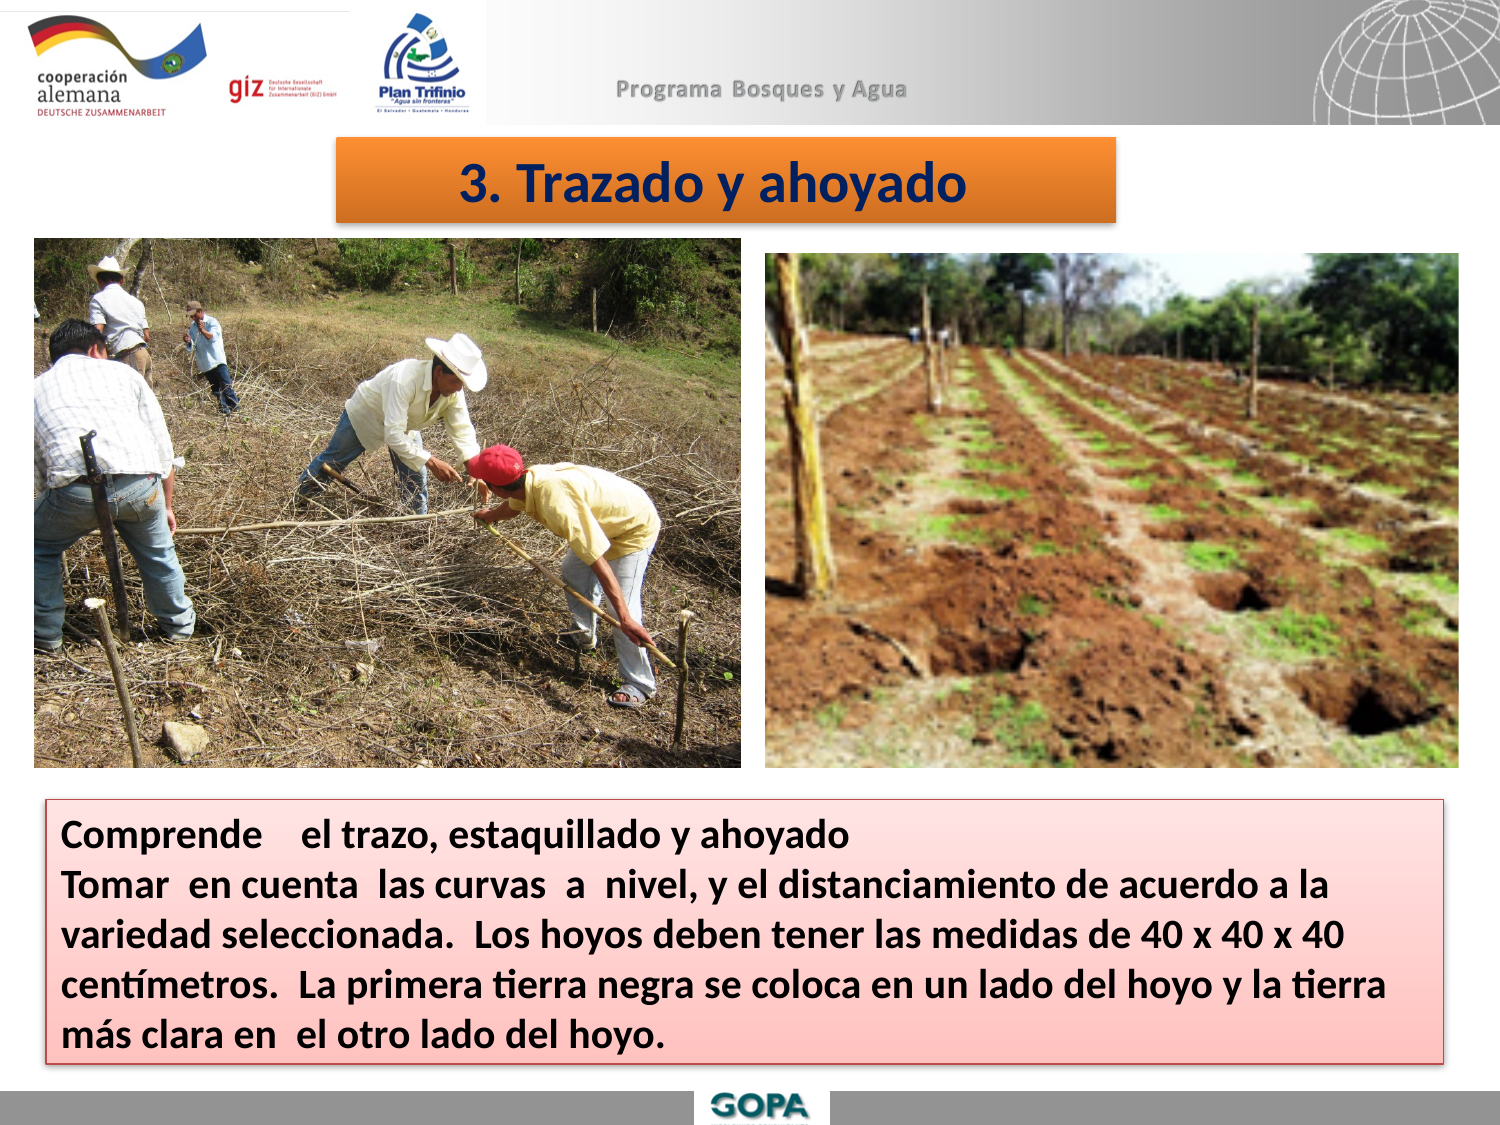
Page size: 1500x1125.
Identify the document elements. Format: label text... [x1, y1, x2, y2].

picture [0, 0, 1500, 125]
picture [763, 251, 1459, 768]
text_box Comprende el trazo, estaquillado y ahoyado Tomar en cuenta las curvas a nivel, y el distanciamiento de acuerdo a la variedad seleccionada. Los hoyos deben tener las medidas de 40 x 40 x 40 centímetros. La primera tierra negra se coloca en un lado del hoyo y la tierra más clara en el otro lado del hoyo. [45, 799, 1444, 1065]
text_box 3. Trazado y ahoyado [336, 137, 1117, 223]
picture [34, 237, 741, 768]
picture [0, 1082, 1500, 1125]
